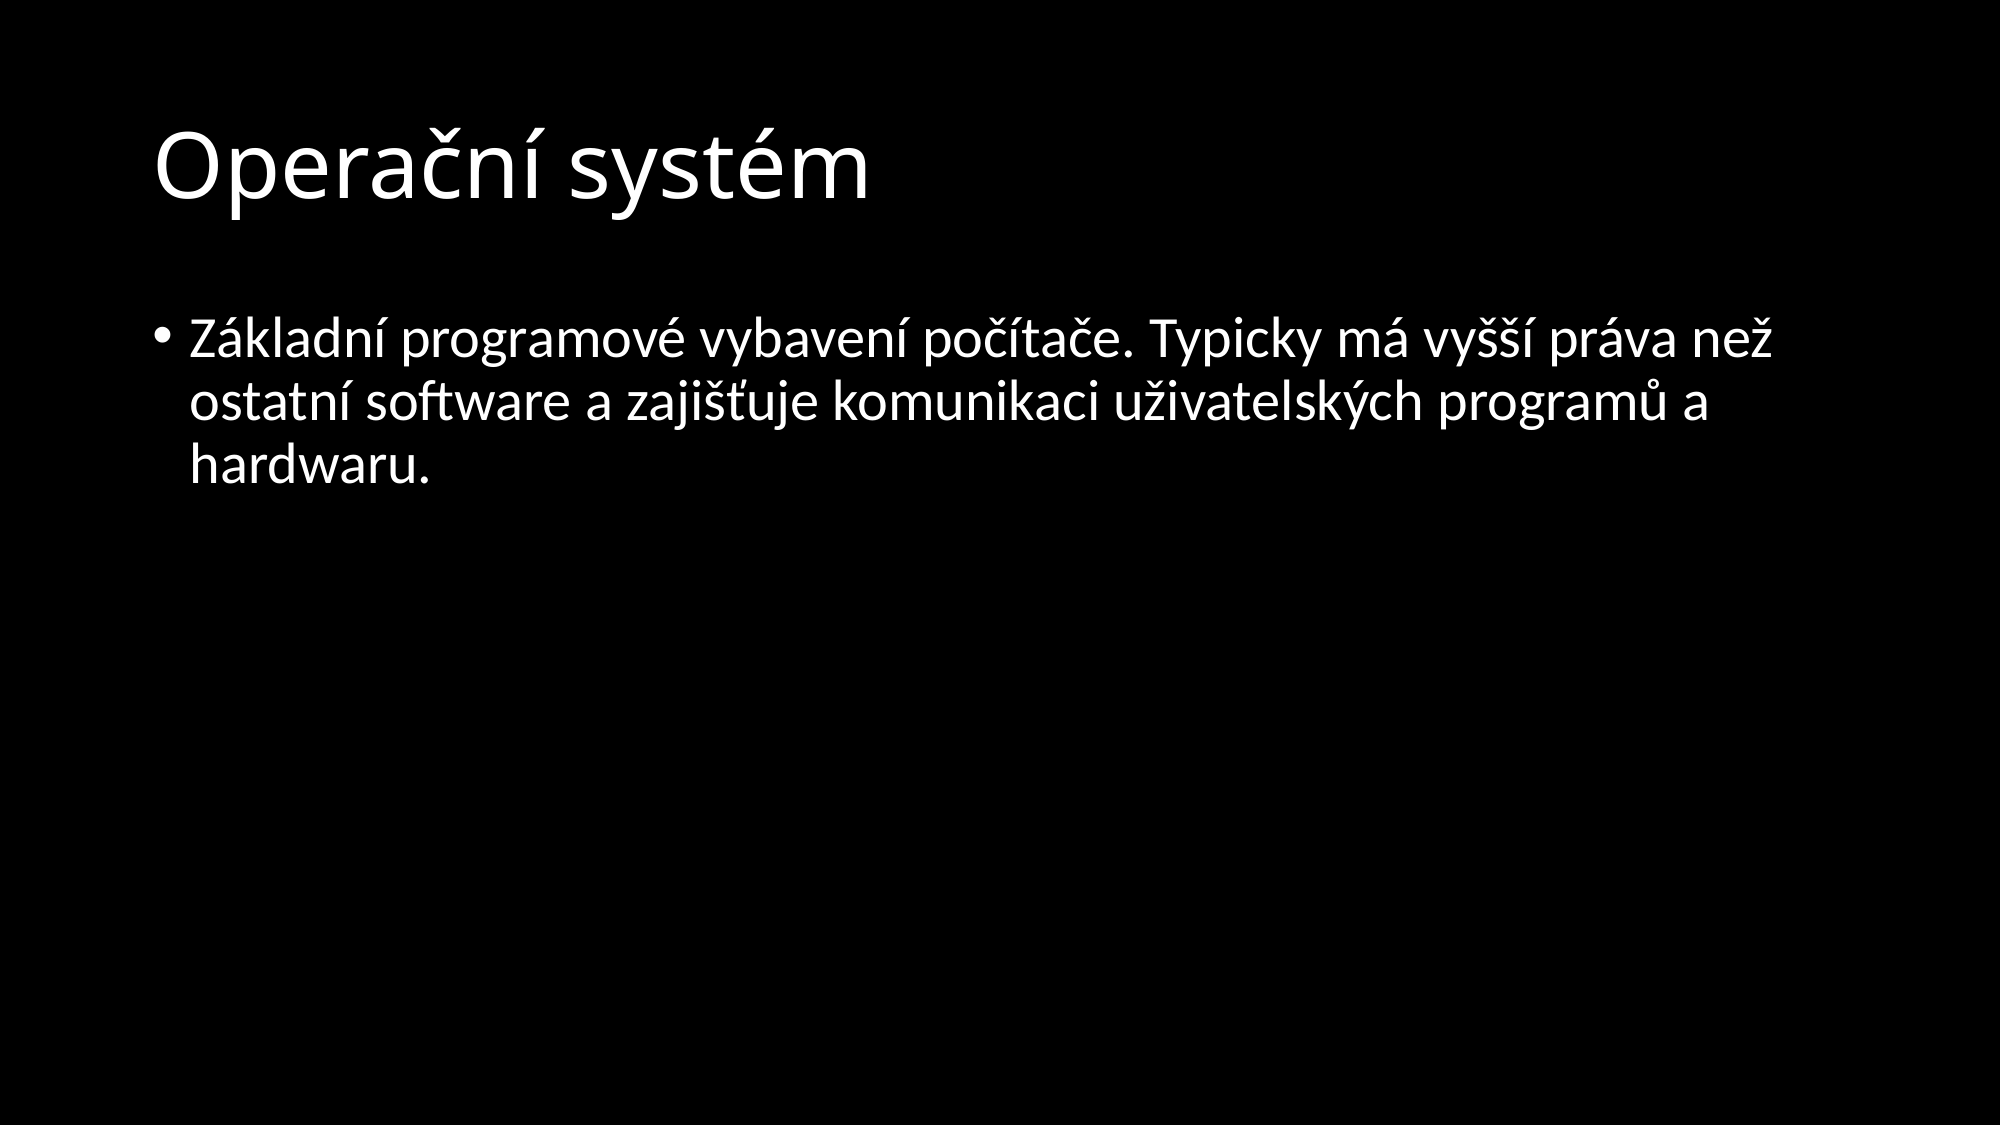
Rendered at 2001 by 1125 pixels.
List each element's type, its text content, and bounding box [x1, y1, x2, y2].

title Operační systém [137, 59, 1863, 278]
list Základní programové vybavení počítače. Typicky má vyšší práva než ostatní software a zajišťuje komunikaci uživatelských programů a hardwaru. [137, 299, 1863, 1014]
